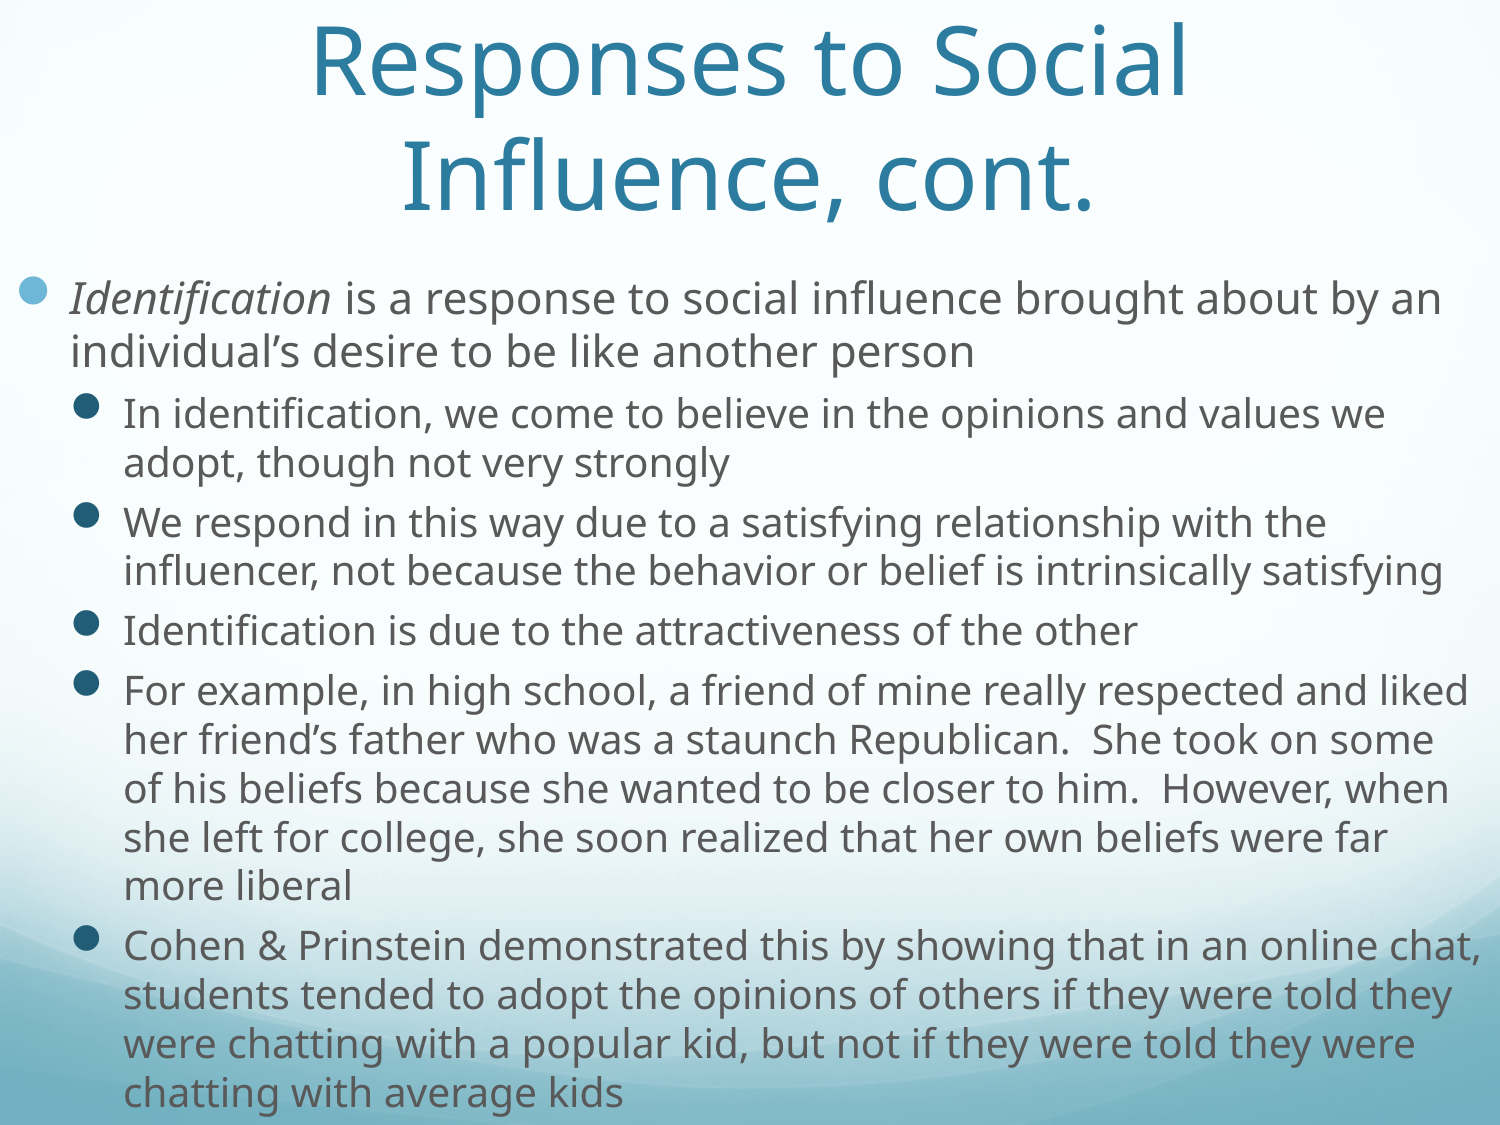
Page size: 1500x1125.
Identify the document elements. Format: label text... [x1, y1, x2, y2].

list Identification is a response to social influence brought about by an individual’s desire to be like another person In identification, we come to believe in the opinions and values we adopt, though not very strongly We respond in this way due to a satisfying relationship with the influencer, not because the behavior or belief is intrinsically satisfying Identification is due to the attractiveness of the other For example, in high school, a friend of mine really respected and liked her friend’s father who was a staunch Republican. She took on some of his beliefs because she wanted to be closer to him. However, when she left for college, she soon realized that her own beliefs were far more liberal Cohen & Prinstein demonstrated this by showing that in an online chat, students tended to adopt the opinions of others if they were told they were chatting with a popular kid, but not if they were told they were chatting with average kids [0, 262, 1500, 1125]
title Responses to Social Influence, cont. [90, 17, 1410, 237]
